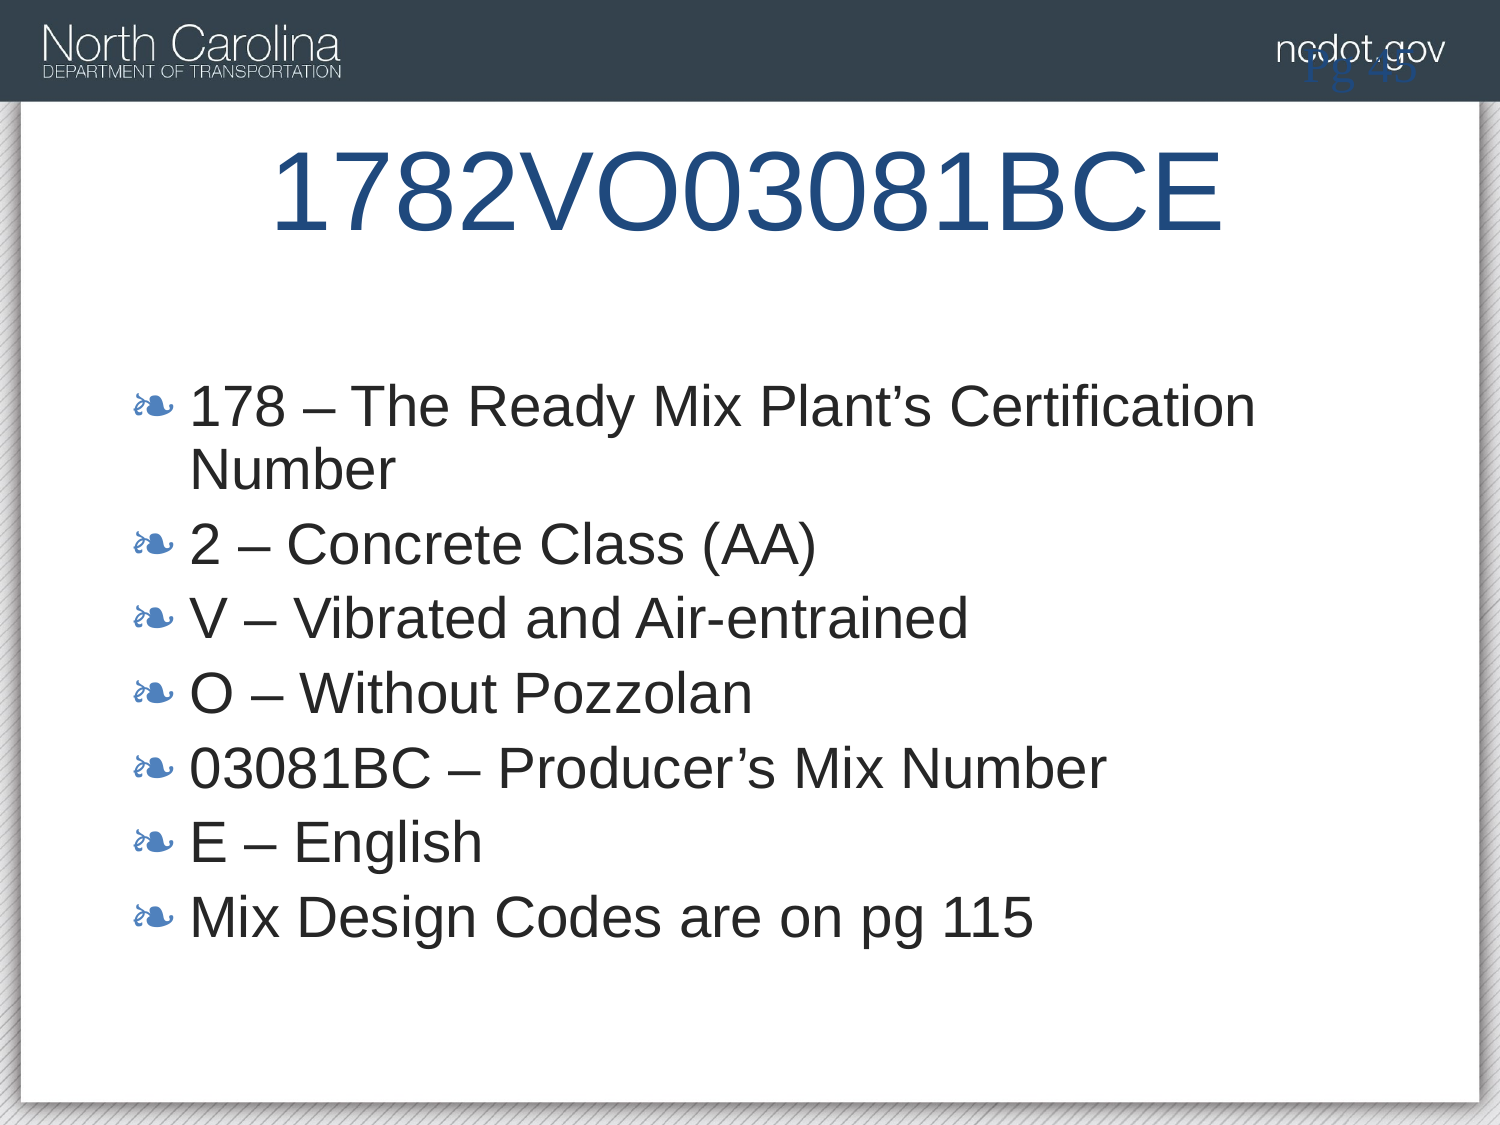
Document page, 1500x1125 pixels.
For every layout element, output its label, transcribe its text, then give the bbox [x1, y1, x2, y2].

text_box Pg 45 [1287, 24, 1463, 100]
list 178 – The Ready Mix Plant’s Certification Number 2 – Concrete Class (AA) V – Vibrated and Air-entrained O – Without Pozzolan 03081BC – Producer’s Mix Number E – English Mix Design Codes are on pg 115 [114, 368, 1386, 1005]
picture [0, 0, 1500, 1125]
title 1782VO03081BCE [110, 92, 1386, 280]
